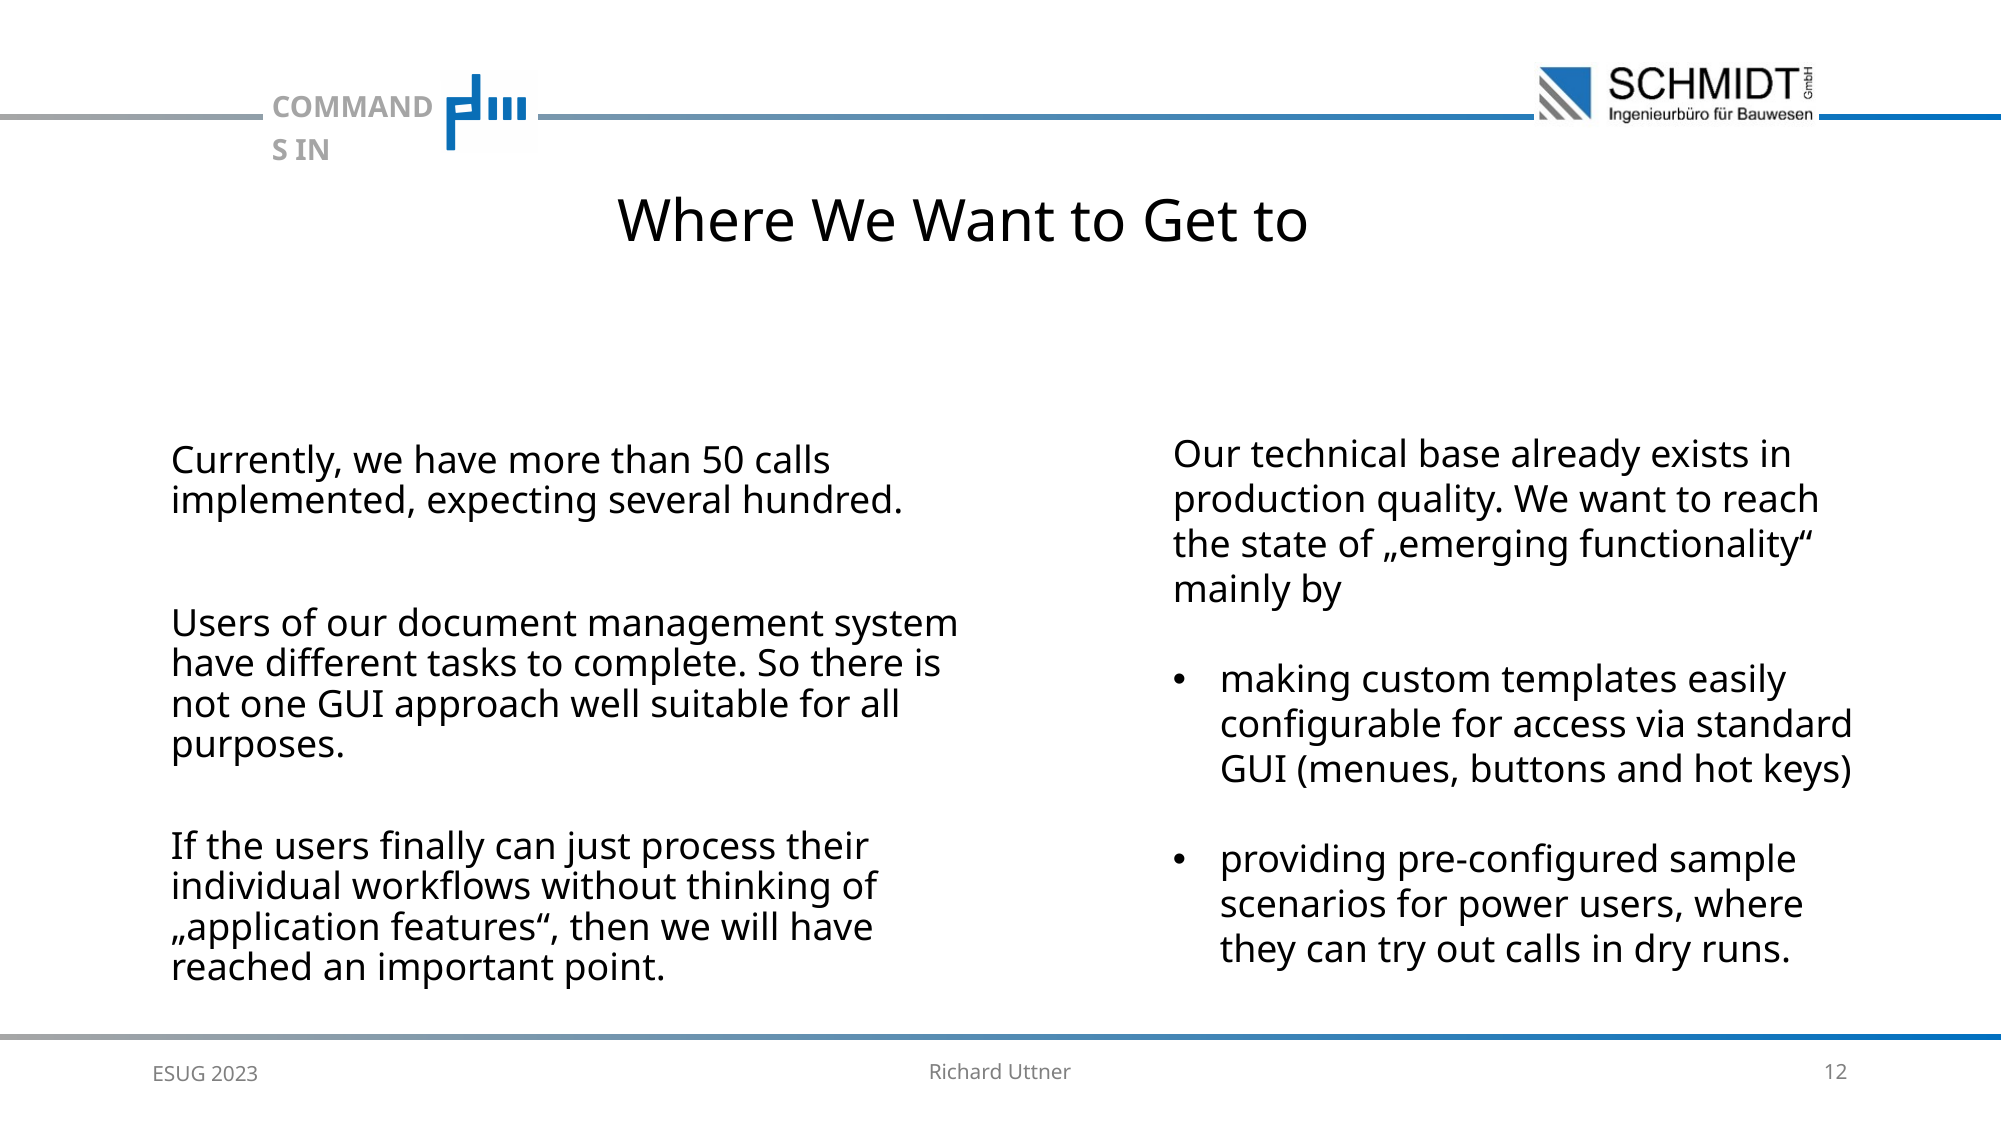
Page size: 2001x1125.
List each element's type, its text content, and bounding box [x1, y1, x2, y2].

slide_number ESUG 2023 [137, 1042, 588, 1103]
slide_number 12 [1412, 1068, 1863, 1103]
picture [440, 70, 538, 153]
footer Richard Uttner [662, 1042, 1338, 1103]
list Currently, we have more than 50 calls implemented, expecting several hundred. Users of our document management system have different tasks to complete. So there is not one GUI approach well suitable for all purposes. If the users finally can just process their individual workflows without thinking of „application features“, then we will have reached an important point. [156, 433, 983, 984]
picture [1534, 62, 1819, 128]
text_box Where We Want to Get to [156, 175, 1772, 261]
text_box Our technical base already exists in production quality. We want to reach the state of „emerging functionality“ mainly by making custom templates easily configurable for access via standard GUI (menues, buttons and hot keys) providing pre-configured sample scenarios for power users, where they can try out calls in dry runs. [1158, 423, 1878, 1068]
